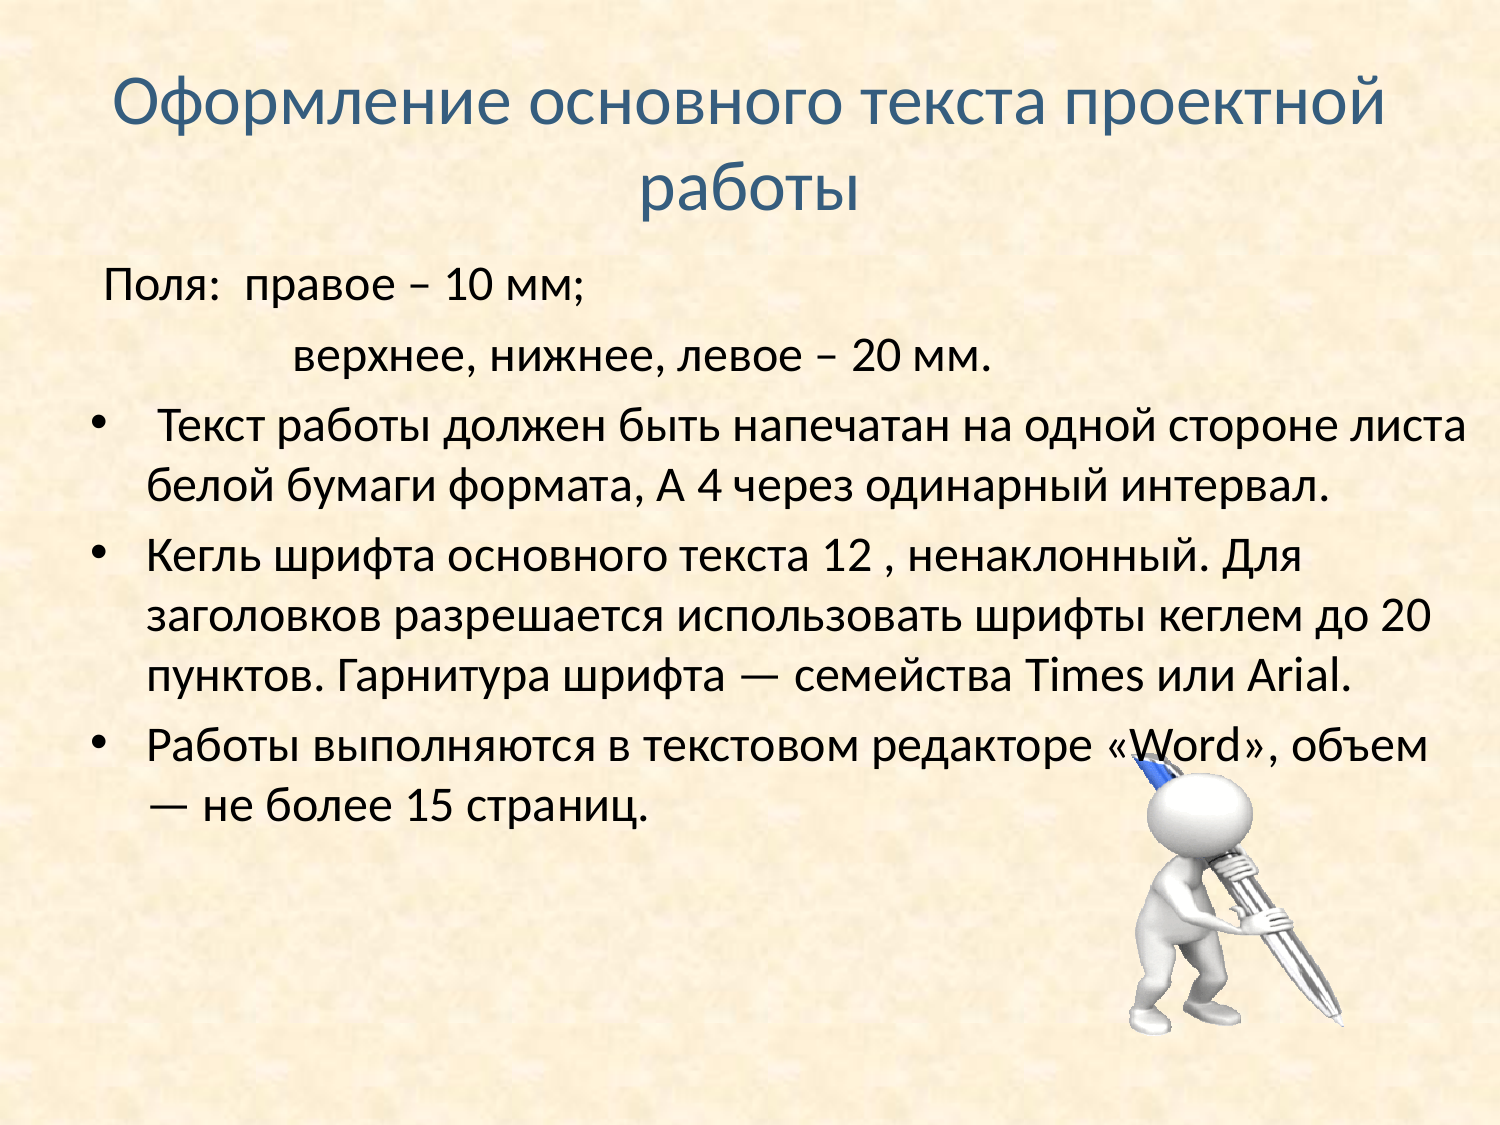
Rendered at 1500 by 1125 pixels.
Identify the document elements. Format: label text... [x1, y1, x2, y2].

picture [0, 0, 1500, 1125]
list Поля: правое – 10 мм; верхнее, нижнее, левое – 20 мм. Текст работы должен быть напечатан на одной стороне листа белой бумаги формата, А 4 через одинарный интервал. Кегль шрифта основного текста 12 , ненаклонный. Для заголовков разрешается использовать шрифты кеглем до 20 пунктов. Гарнитура шрифта — семейства Times или Arial. Работы выполняются в текстовом редакторе «Word», объем — не более 15 страниц. [75, 234, 1500, 1090]
title Оформление основного текста проектной работы [75, 45, 1425, 233]
